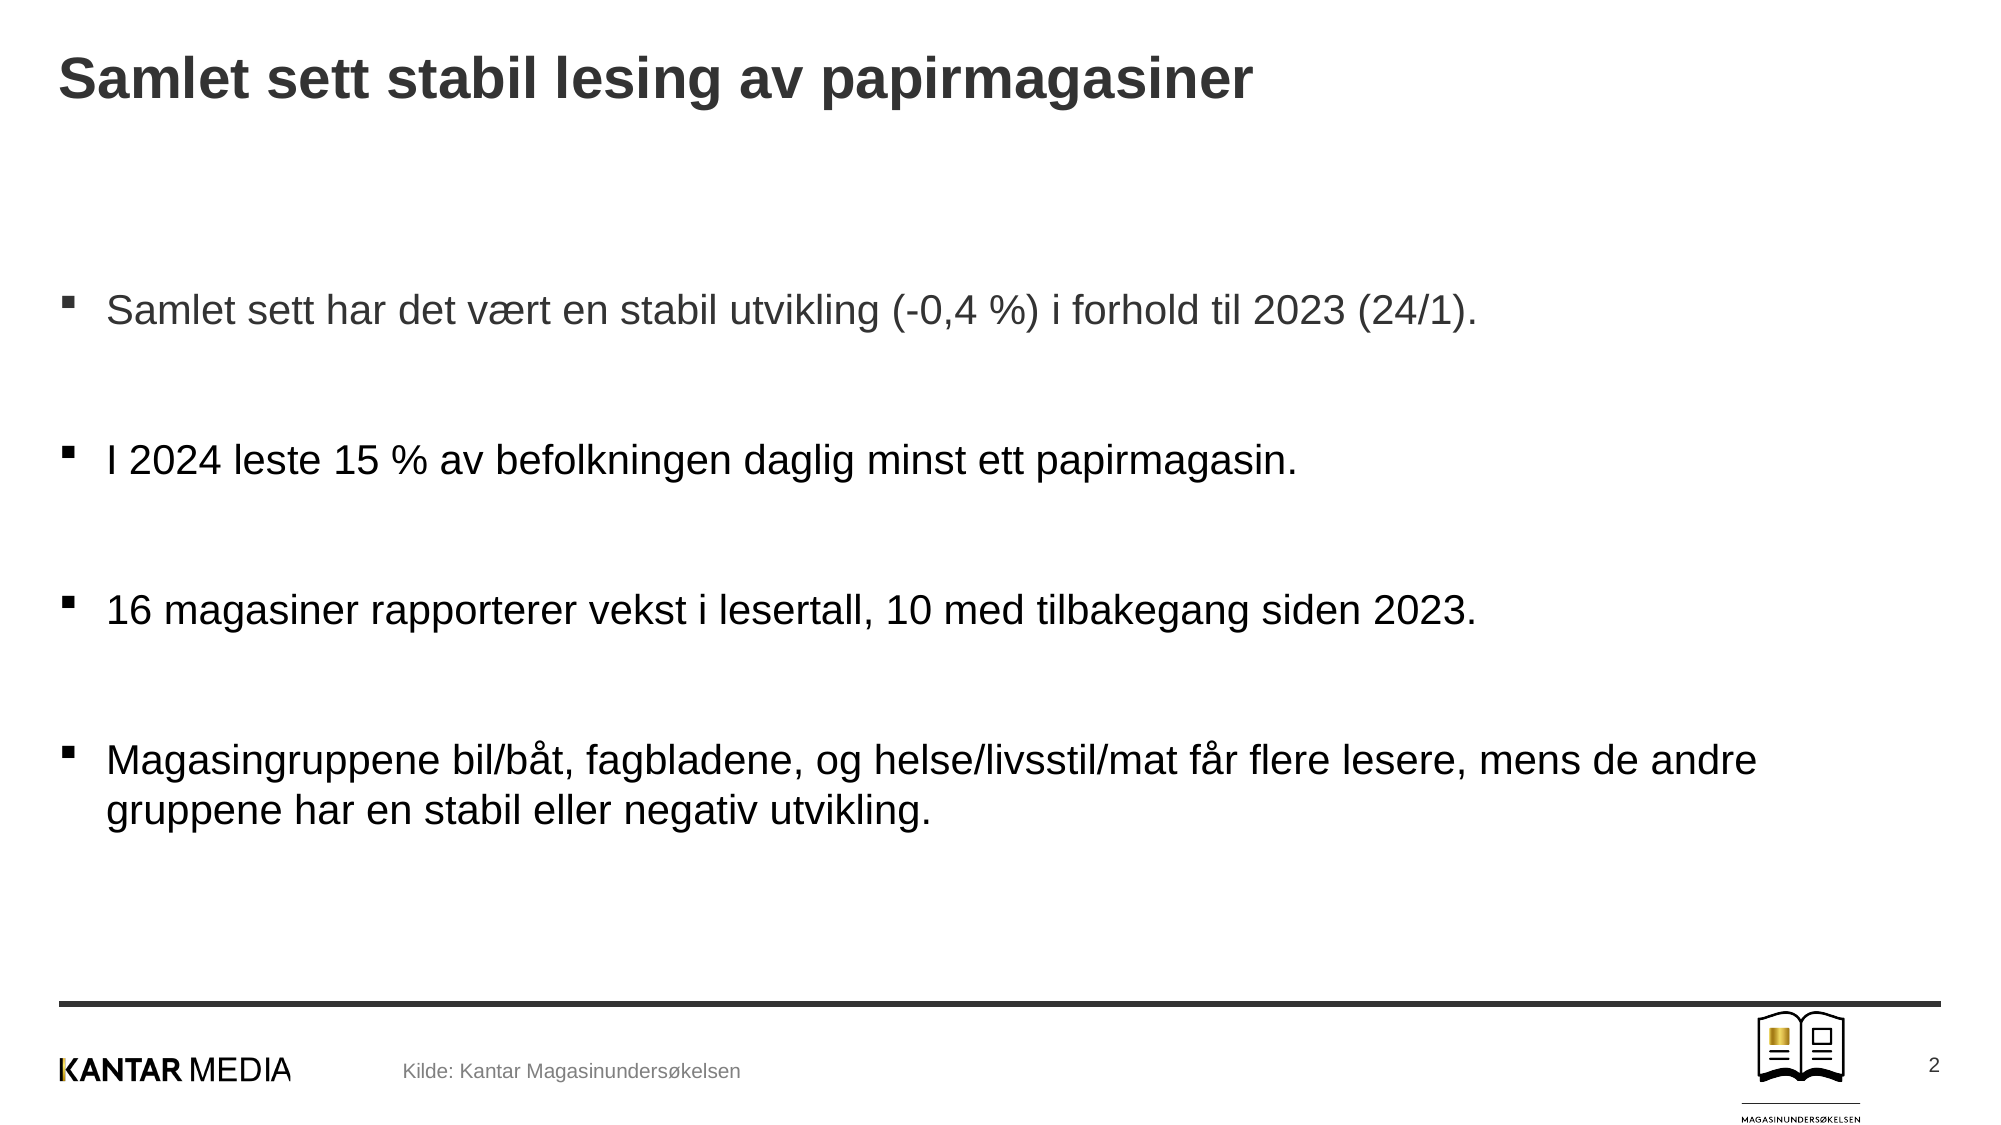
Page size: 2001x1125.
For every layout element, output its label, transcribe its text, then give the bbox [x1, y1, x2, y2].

slide_number 2 [1861, 1048, 1941, 1081]
title Samlet sett stabil lesing av papirmagasiner [58, 39, 1940, 107]
list Samlet sett har det vært en stabil utvikling (-0,4 %) i forhold til 2023 (24/1). I 2024 leste 15 % av befolkningen daglig minst ett papirmagasin. 16 magasiner rapporterer vekst i lesertall, 10 med tilbakegang siden 2023. Magasingruppene bil/båt, fagbladene, og helse/livsstil/mat får flere lesere, mens de andre gruppene har en stabil eller negativ utvikling. [59, 282, 1940, 1004]
picture [59, 1057, 291, 1083]
picture [1741, 1011, 1861, 1125]
footer Kilde: Kantar Magasinundersøkelsen [402, 1053, 1555, 1087]
